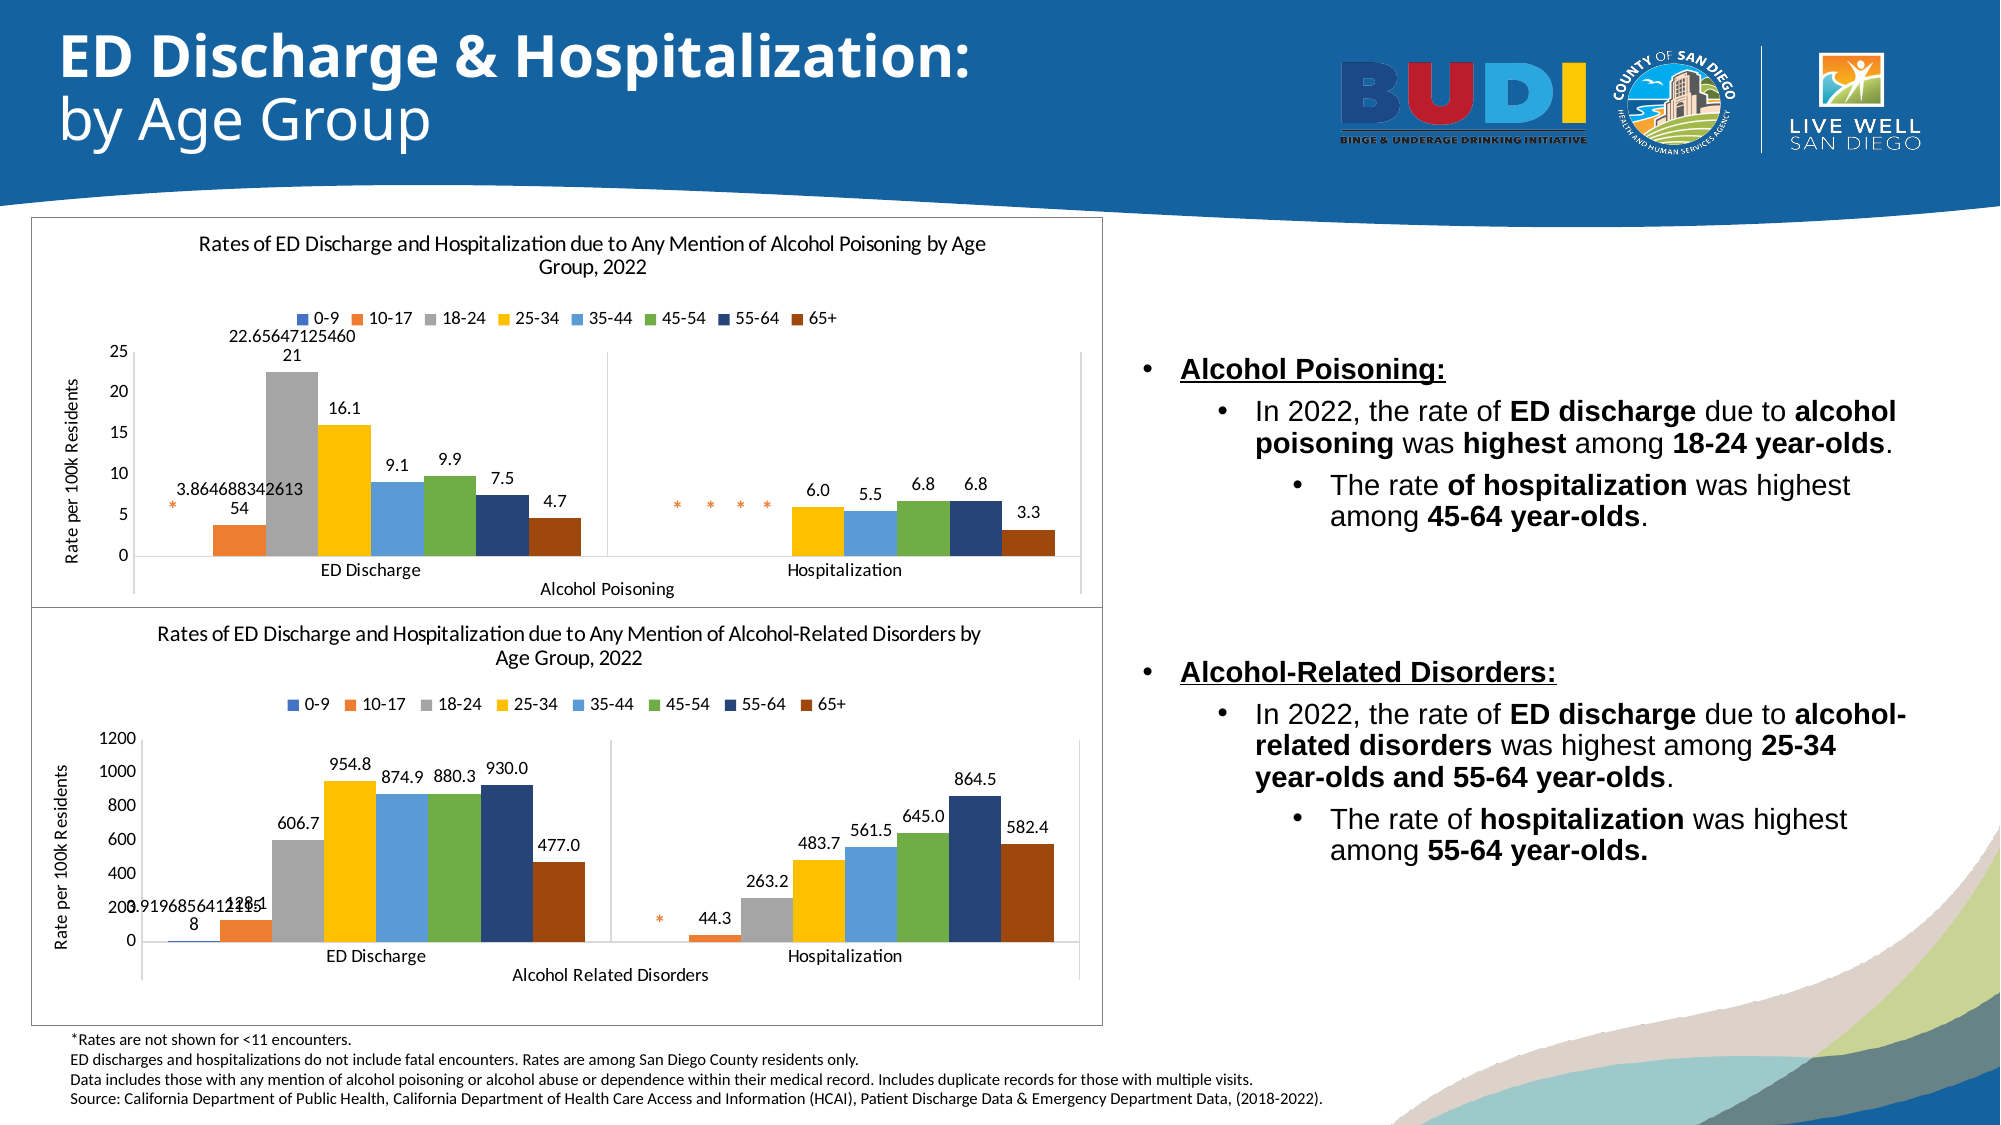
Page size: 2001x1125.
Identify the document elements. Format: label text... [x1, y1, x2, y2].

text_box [0, 0, 2000, 228]
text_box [1298, 27, 1924, 175]
picture [657, 818, 2000, 1125]
text_box *Rates are not shown for <11 encounters. ED discharges and hospitalizations do not include fatal encounters. Rates are among San Diego County residents only. Data includes those with any mention of alcohol poisoning or alcohol abuse or dependence within their medical record. Includes duplicate records for those with multiple visits. Source: California Department of Public Health, California Department of Health Care Access and Information (HCAI), Patient Discharge Data & Emergency Department Data, (2018-2022). [55, 1026, 657, 1116]
list Alcohol Poisoning: In 2022, the rate of ED discharge due to alcohol poisoning was highest among 18-24 year-olds. The rate of hospitalization was highest among 45-64 year-olds. Alcohol-Related Disorders: In 2022, the rate of ED discharge due to alcohol-related disorders was highest among 25-34 year-olds and 55-64 year-olds. The rate of hospitalization was highest among 55-64 year-olds. [1127, 347, 1924, 818]
chart [31, 217, 1103, 1026]
